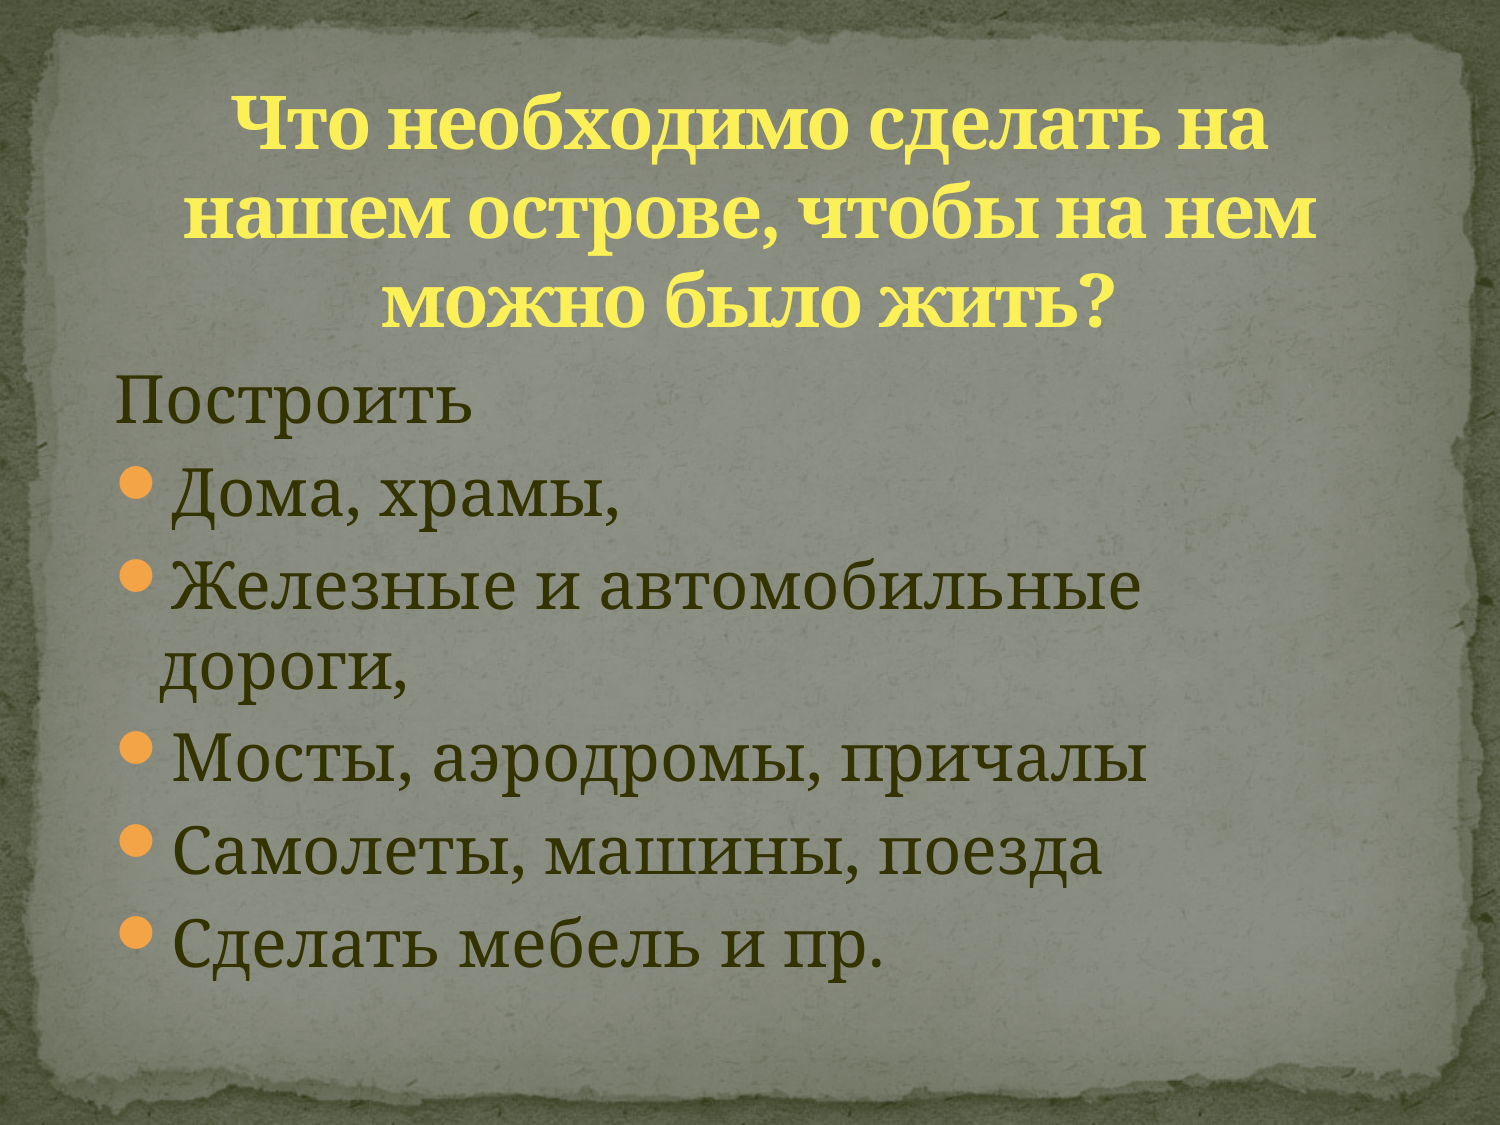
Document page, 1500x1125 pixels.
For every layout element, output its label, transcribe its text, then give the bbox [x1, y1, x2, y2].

title Что необходимо сделать на нашем острове, чтобы на нем можно было жить? [74, 66, 1425, 350]
list Построить Дома, храмы, Железные и автомобильные дороги, Мосты, аэродромы, причалы Самолеты, машины, поезда Сделать мебель и пр. [100, 350, 1425, 989]
